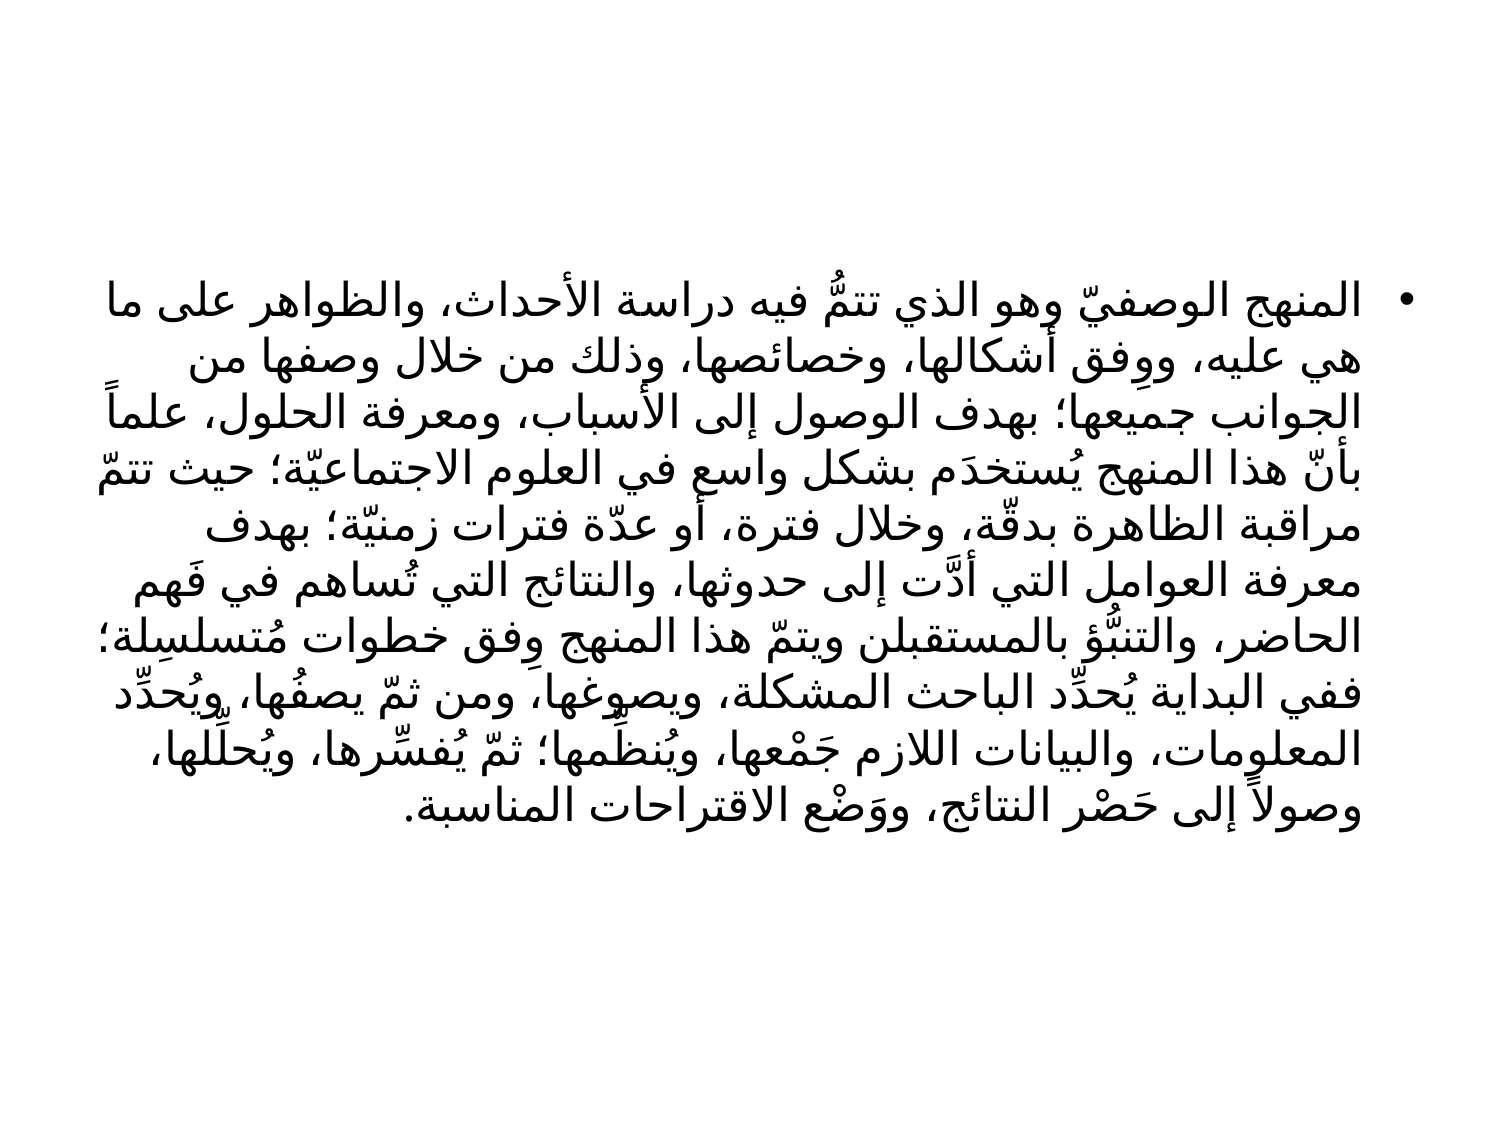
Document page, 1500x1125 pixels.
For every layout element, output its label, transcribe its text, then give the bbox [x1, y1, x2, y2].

list المنهج الوصفيّ وهو الذي تتمُّ فيه دراسة الأحداث، والظواهر على ما هي عليه، ووِفق أشكالها، وخصائصها، وذلك من خلال وصفها من الجوانب جميعها؛ بهدف الوصول إلى الأسباب، ومعرفة الحلول، علماً بأنّ هذا المنهج يُستخدَم بشكل واسع في العلوم الاجتماعيّة؛ حيث تتمّ مراقبة الظاهرة بدقّة، وخلال فترة، أو عدّة فترات زمنيّة؛ بهدف معرفة العوامل التي أدَّت إلى حدوثها، والنتائج التي تُساهم في فَهم الحاضر، والتنبُّؤ بالمستقبلن ويتمّ هذا المنهج وِفق خطوات مُتسلسِلة؛ ففي البداية يُحدِّد الباحث المشكلة، ويصوغها، ومن ثمّ يصفُها، ويُحدِّد المعلومات، والبيانات اللازم جَمْعها، ويُنظِّمها؛ ثمّ يُفسِّرها، ويُحلِّلها، وصولاً إلى حَصْر النتائج، ووَضْع الاقتراحات المناسبة. [75, 262, 1425, 1005]
